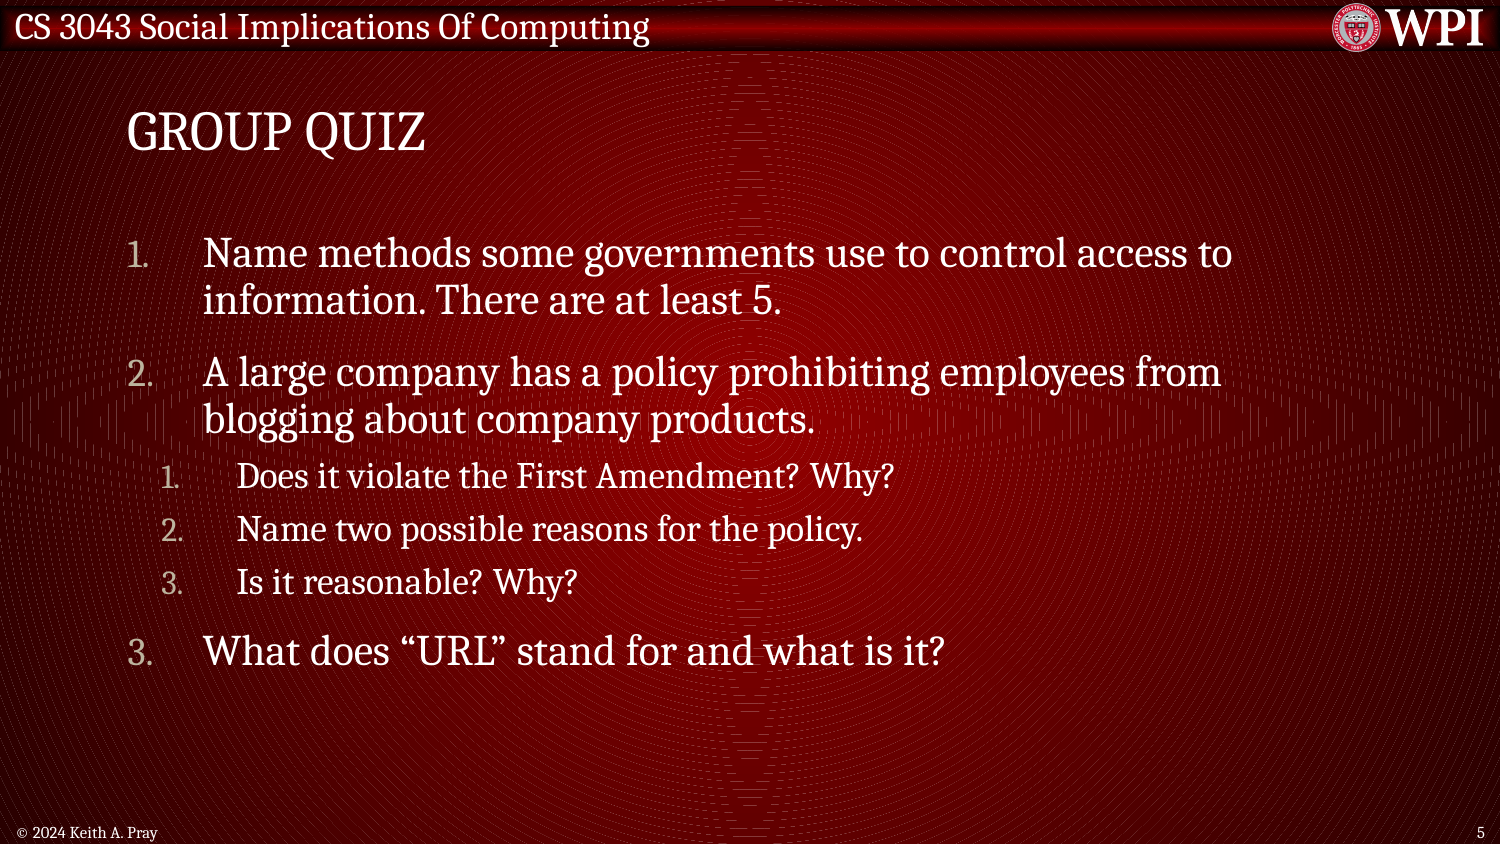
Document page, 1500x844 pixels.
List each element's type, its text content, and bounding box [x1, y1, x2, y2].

list Name methods some governments use to control access to information. There are at least 5. A large company has a policy prohibiting employees from blogging about company products. Does it violate the First Amendment? Why? Name two possible reasons for the policy. Is it reasonable? Why? What does “URL” stand for and what is it? [112, 221, 1388, 772]
footer © 2024 Keith A. Pray [0, 819, 913, 844]
picture [1332, 3, 1483, 52]
title Group Quiz [112, 59, 1388, 210]
slide_number 5 [1397, 819, 1500, 844]
